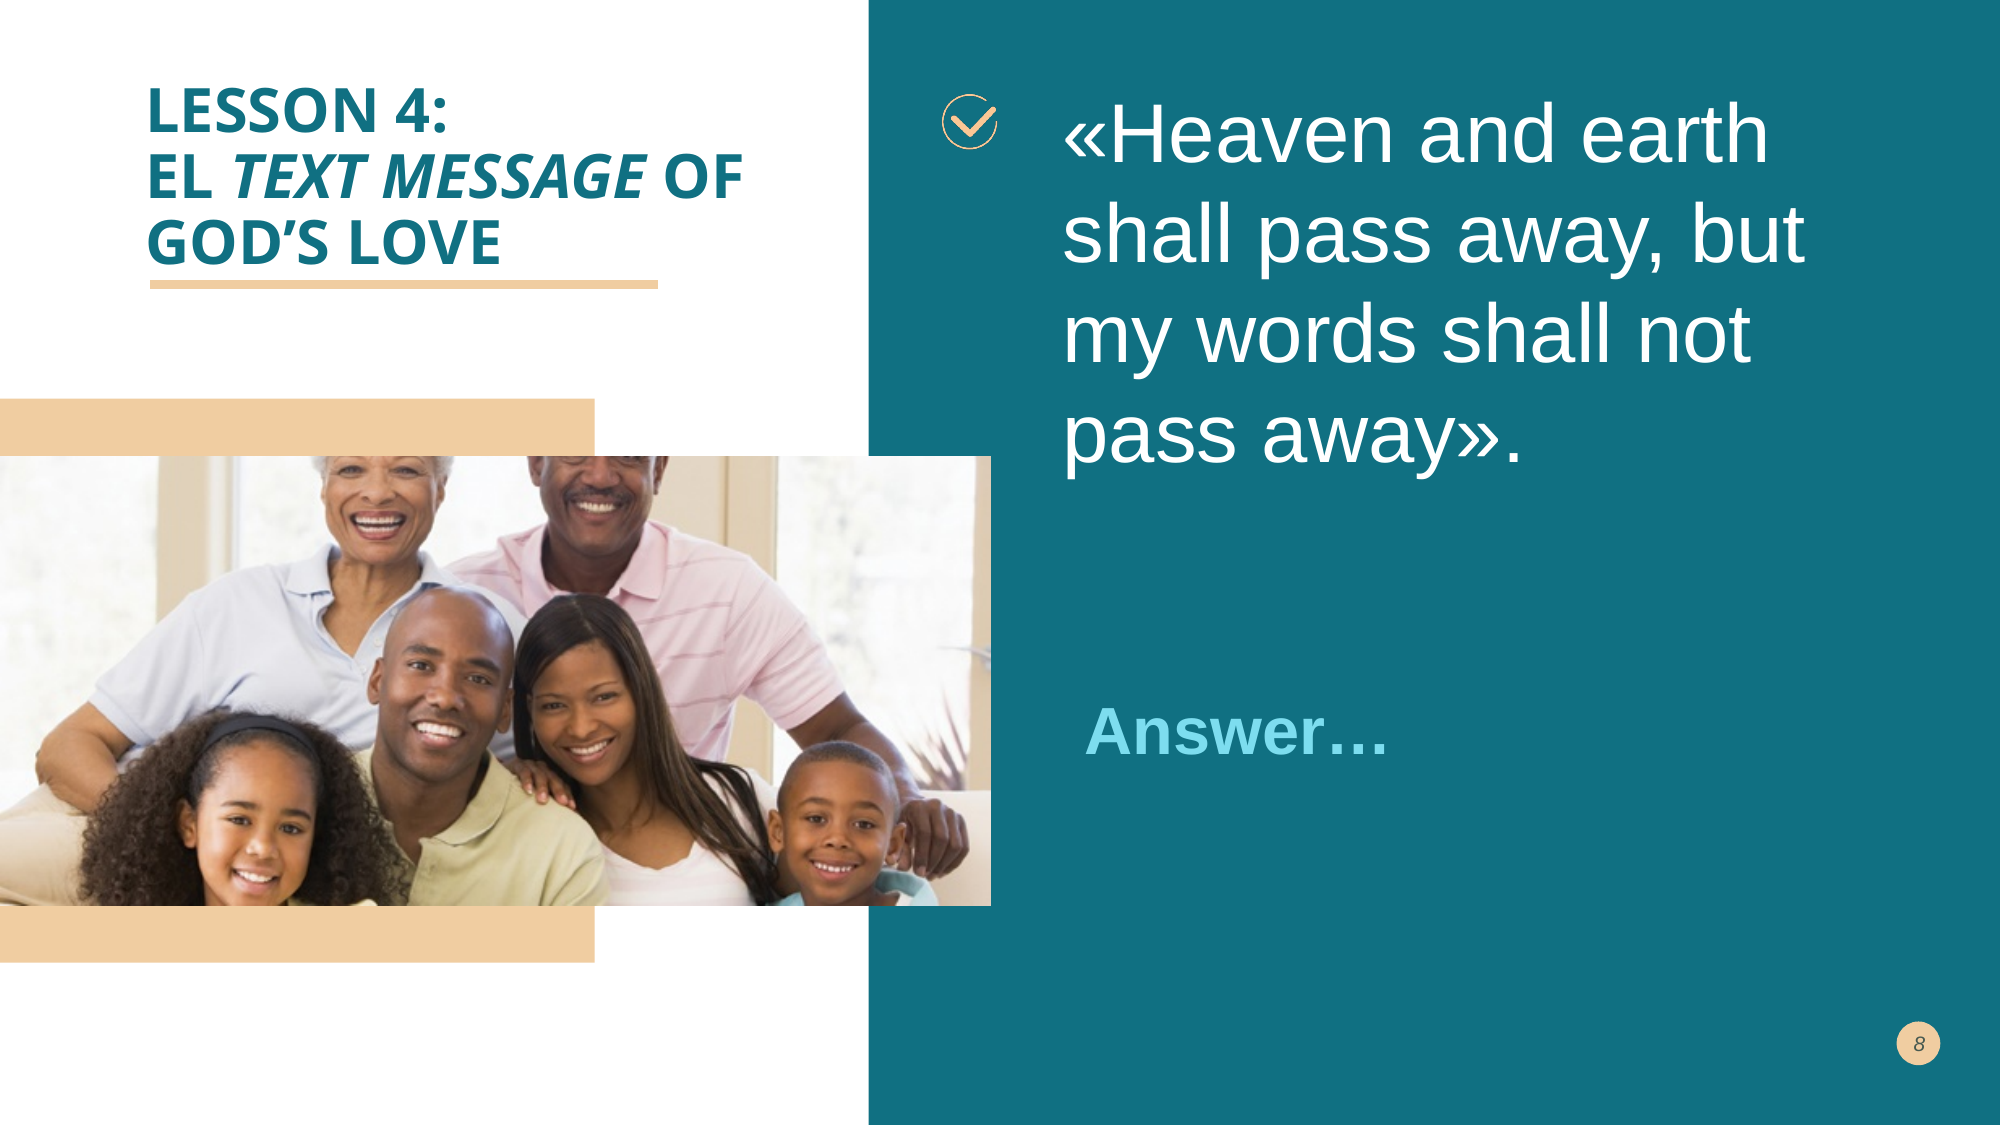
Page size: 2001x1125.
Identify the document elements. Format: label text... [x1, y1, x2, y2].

text_box Answer… [1069, 680, 1860, 776]
slide_number 8 [1881, 1012, 1940, 1073]
text_box «Heaven and earth shall pass away, but my words shall not pass away». [1047, 71, 1882, 487]
title LESSON 4: EL TEXT MESSAGE OF GOD’S LOVE [130, 71, 776, 286]
picture [922, 74, 1017, 169]
picture [0, 456, 991, 906]
